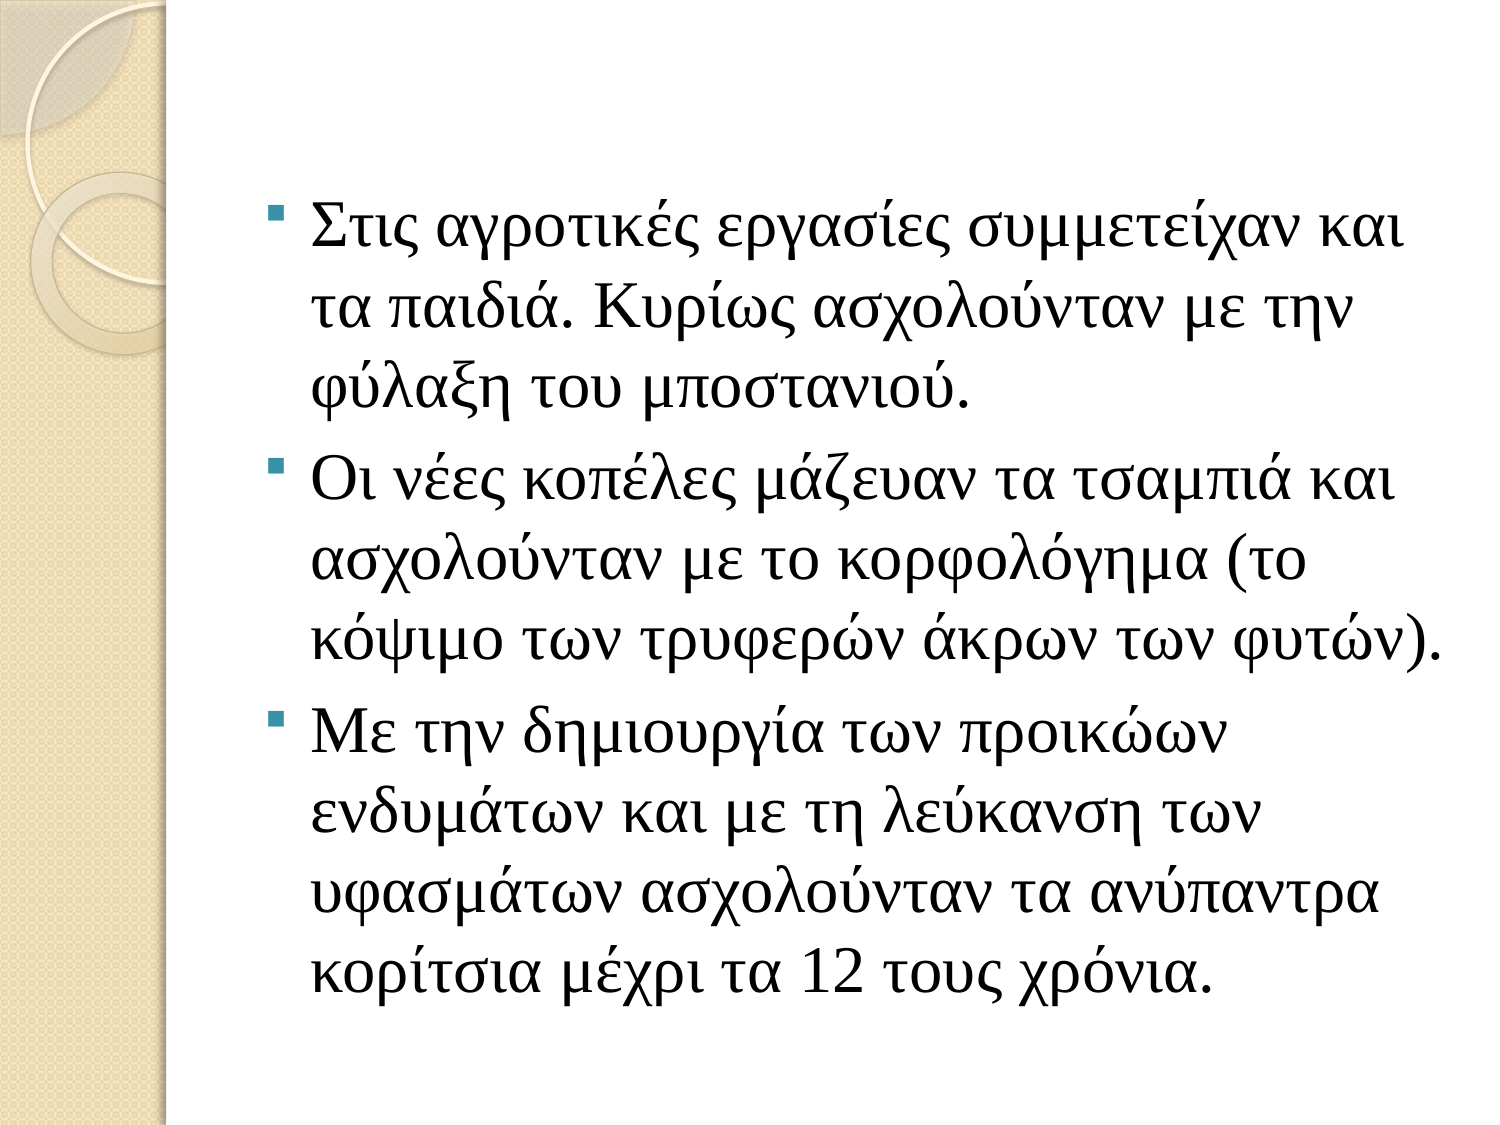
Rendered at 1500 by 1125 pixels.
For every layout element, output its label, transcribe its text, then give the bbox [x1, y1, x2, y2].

list Στις αγροτικές εργασίες συμμετείχαν και τα παιδιά. Κυρίως ασχολούνταν με την φύλαξη του μποστανιού. Οι νέες κοπέλες μάζευαν τα τσαμπιά και ασχολούνταν με το κορφολόγημα (το κόψιμο των τρυφερών άκρων των φυτών). Με την δημιουργία των προικώων ενδυμάτων και με τη λεύκανση των υφασμάτων ασχολούνταν τα ανύπαντρα κορίτσια μέχρι τα 12 τους χρόνια. [235, 172, 1466, 1026]
